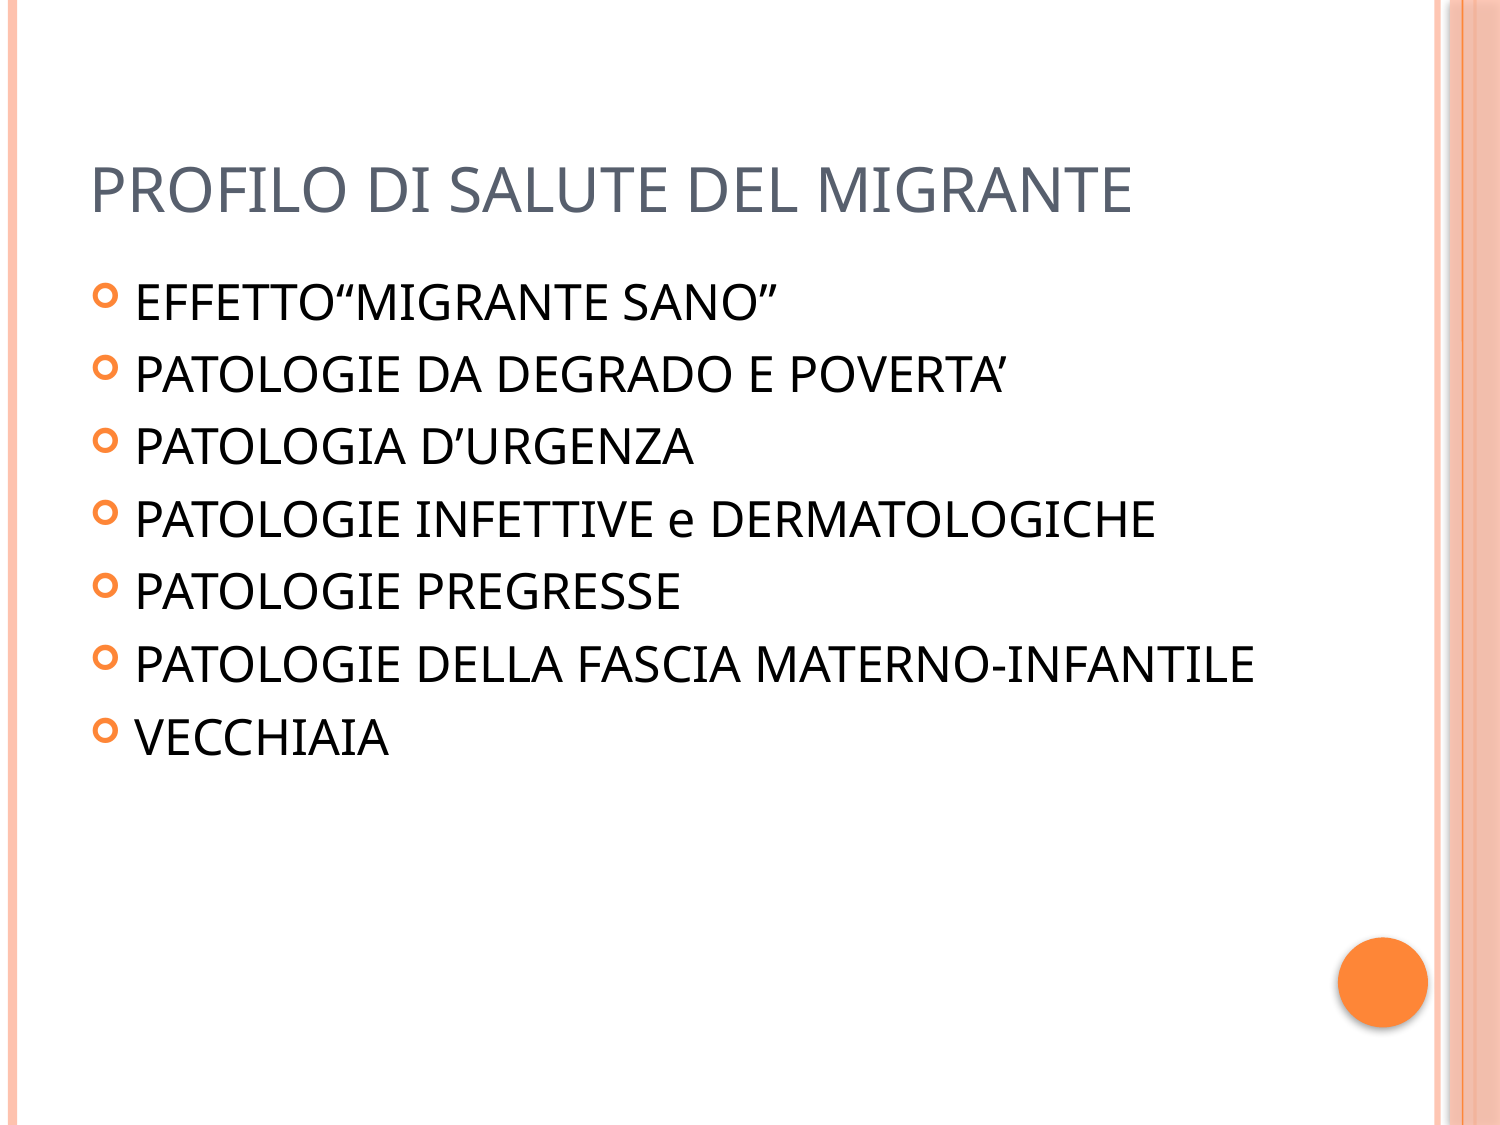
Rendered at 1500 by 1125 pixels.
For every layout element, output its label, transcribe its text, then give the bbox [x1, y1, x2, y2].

title Profilo di salute del migrante [75, 45, 1300, 233]
list EFFETTO“MIGRANTE SANO” PATOLOGIE DA DEGRADO E POVERTA’ PATOLOGIA D’URGENZA PATOLOGIE INFETTIVE e DERMATOLOGICHE PATOLOGIE PREGRESSE PATOLOGIE DELLA FASCIA MATERNO-INFANTILE VECCHIAIA [75, 262, 1300, 1062]
